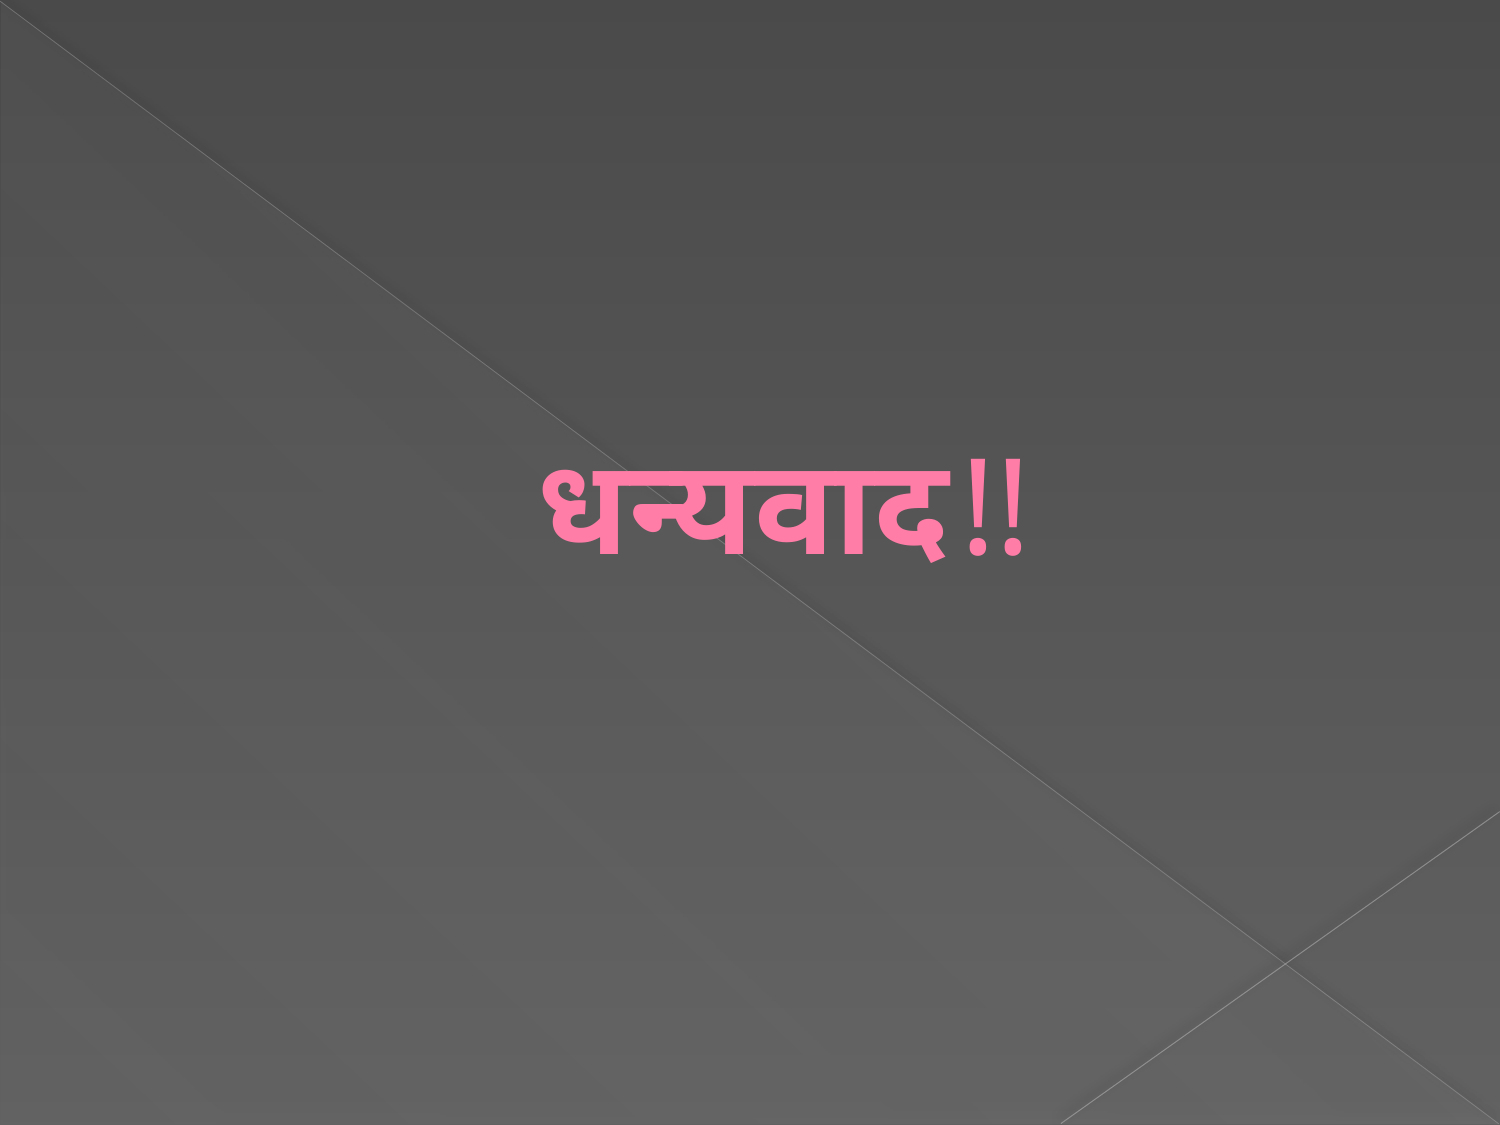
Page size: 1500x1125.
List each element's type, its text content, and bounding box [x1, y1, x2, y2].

title धन्यवाद !! [87, 412, 1438, 642]
